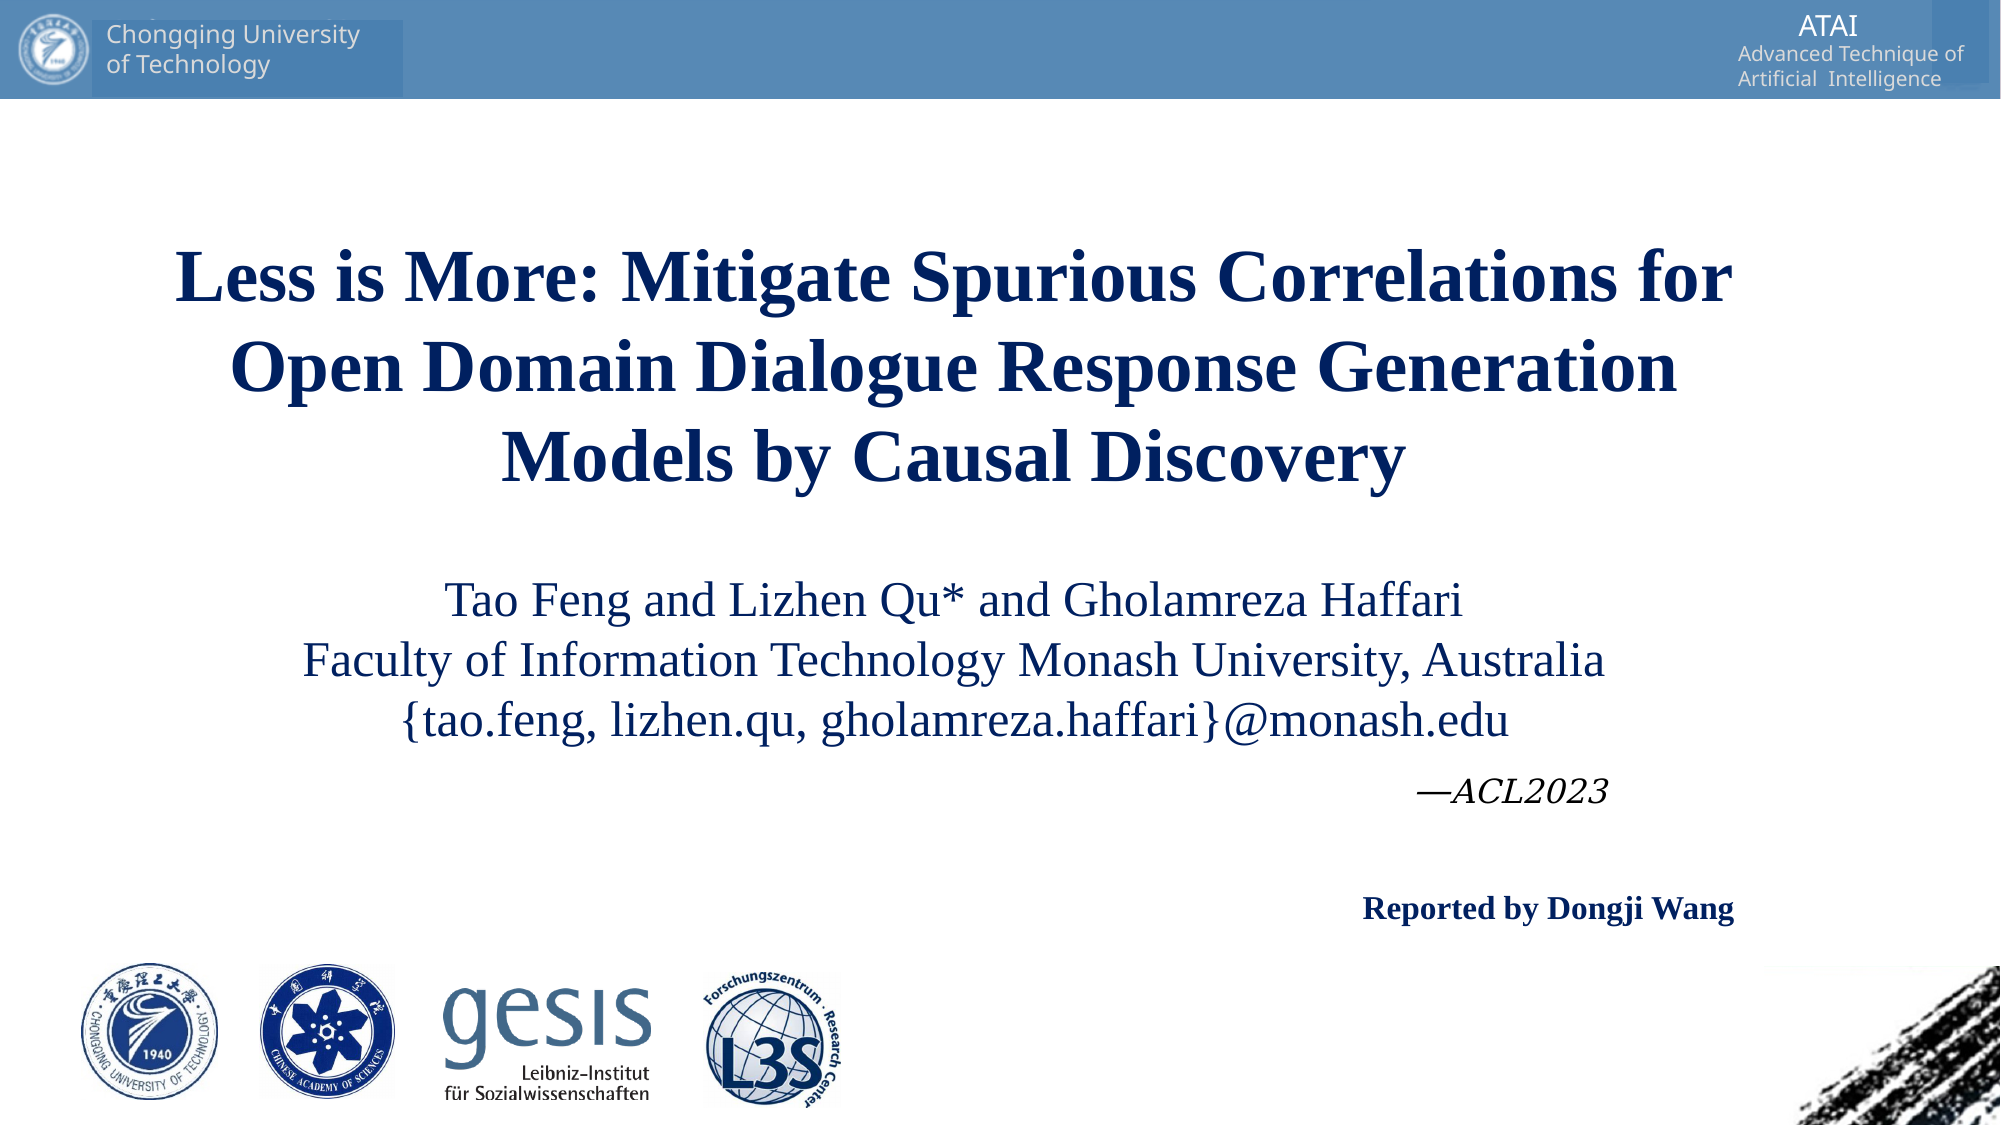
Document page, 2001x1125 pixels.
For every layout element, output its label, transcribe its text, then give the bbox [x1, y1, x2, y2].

text_box —ACL2023 [1398, 759, 2000, 807]
text_box Reported by Dongji Wang [1347, 878, 1862, 934]
picture [703, 972, 841, 1108]
text_box Less is More: Mitigate Spurious Correlations for Open Domain Dialogue Response Generation Models by Causal Discovery Tao Feng and Lizhen Qu* and Gholamreza Haffari Faculty of Information Technology Monash University, Australia {tao.feng, lizhen.qu, gholamreza.haffari}@monash.edu [114, 219, 1795, 754]
picture [1764, 966, 2000, 1125]
picture [1932, 0, 1989, 83]
picture [259, 964, 395, 1099]
picture [81, 963, 218, 1100]
picture [443, 988, 651, 1100]
picture [92, 20, 403, 97]
